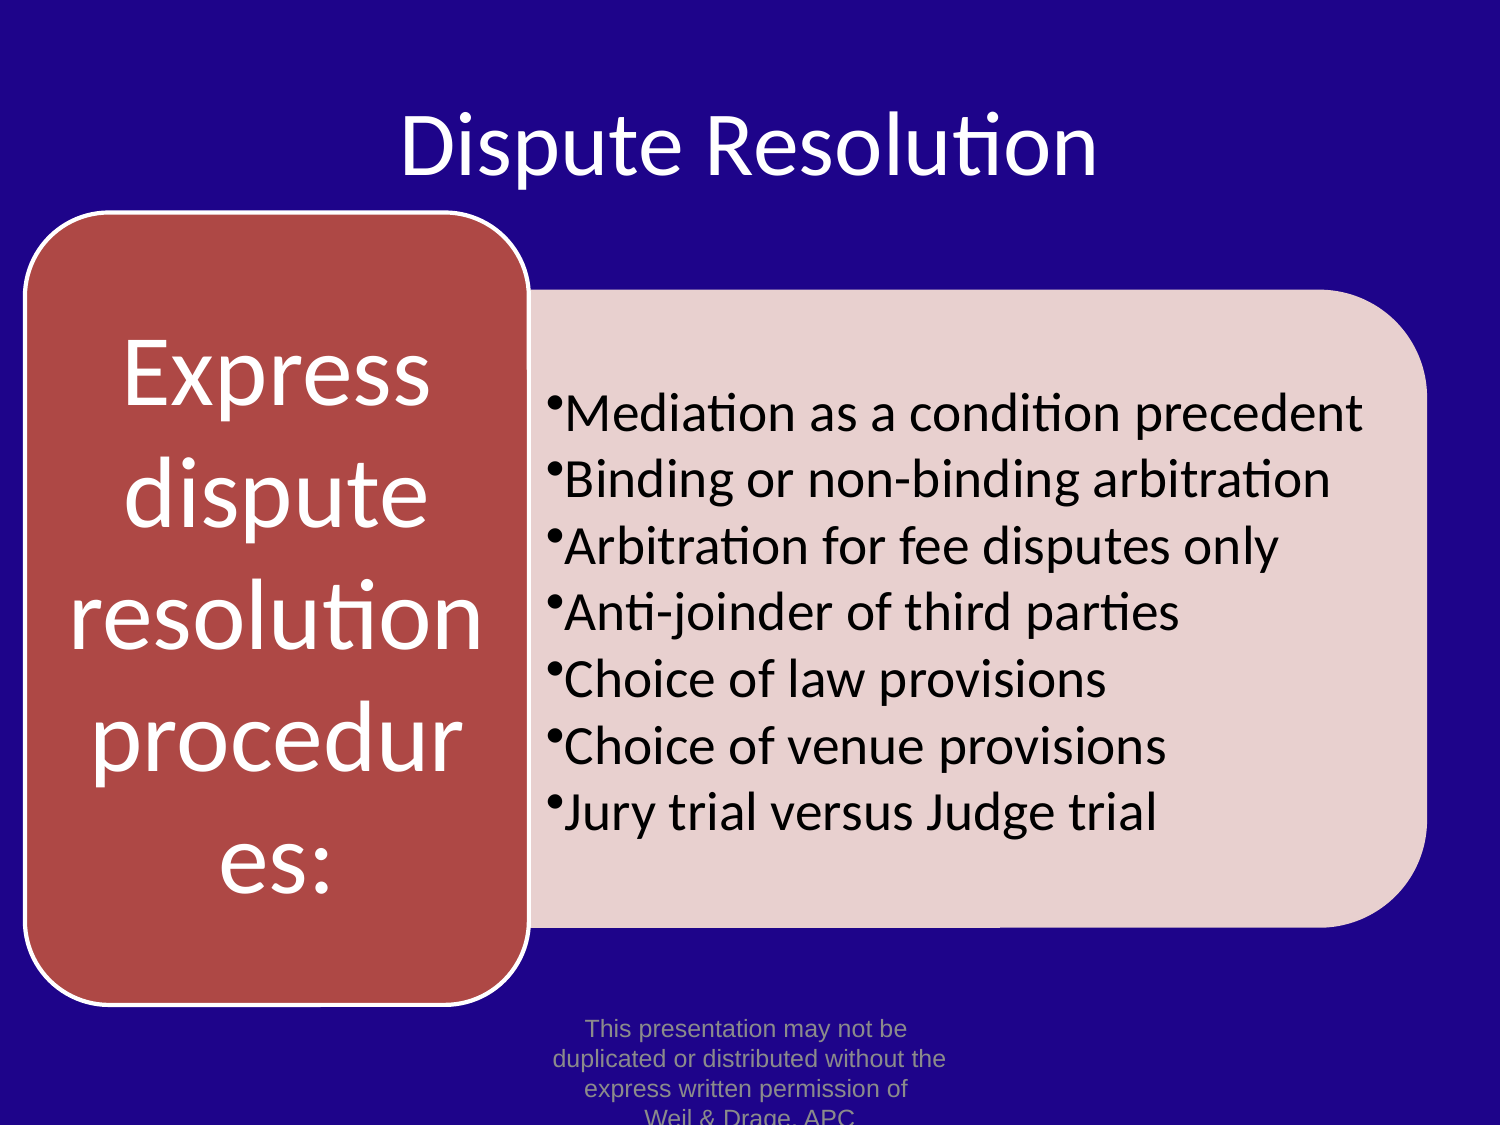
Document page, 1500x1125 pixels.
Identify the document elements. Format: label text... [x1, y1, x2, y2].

footer This presentation may not be duplicated or distributed without the express written permission of Weil & Drage, APC [512, 1042, 988, 1103]
title Dispute Resolution [75, 45, 1425, 211]
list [24, 212, 1426, 1006]
